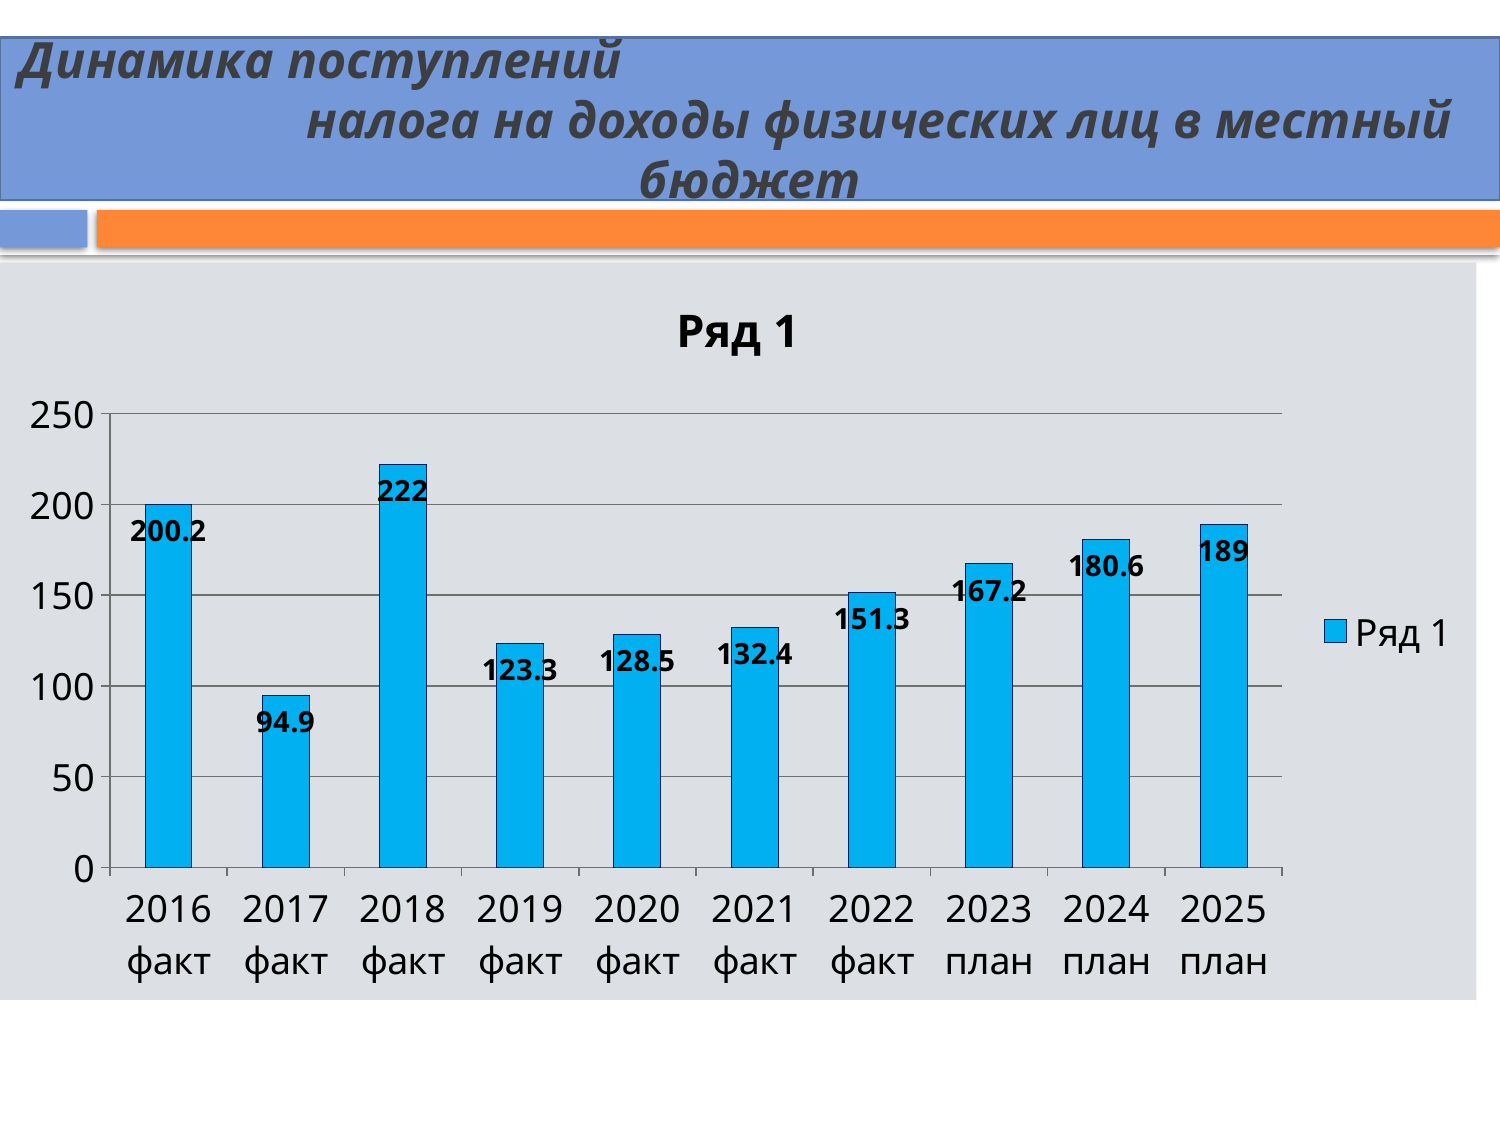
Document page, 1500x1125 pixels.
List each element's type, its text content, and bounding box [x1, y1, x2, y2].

title Динамика поступлений налога на доходы физических лиц в местный бюджет [0, 36, 1500, 201]
chart [0, 262, 1477, 1001]
